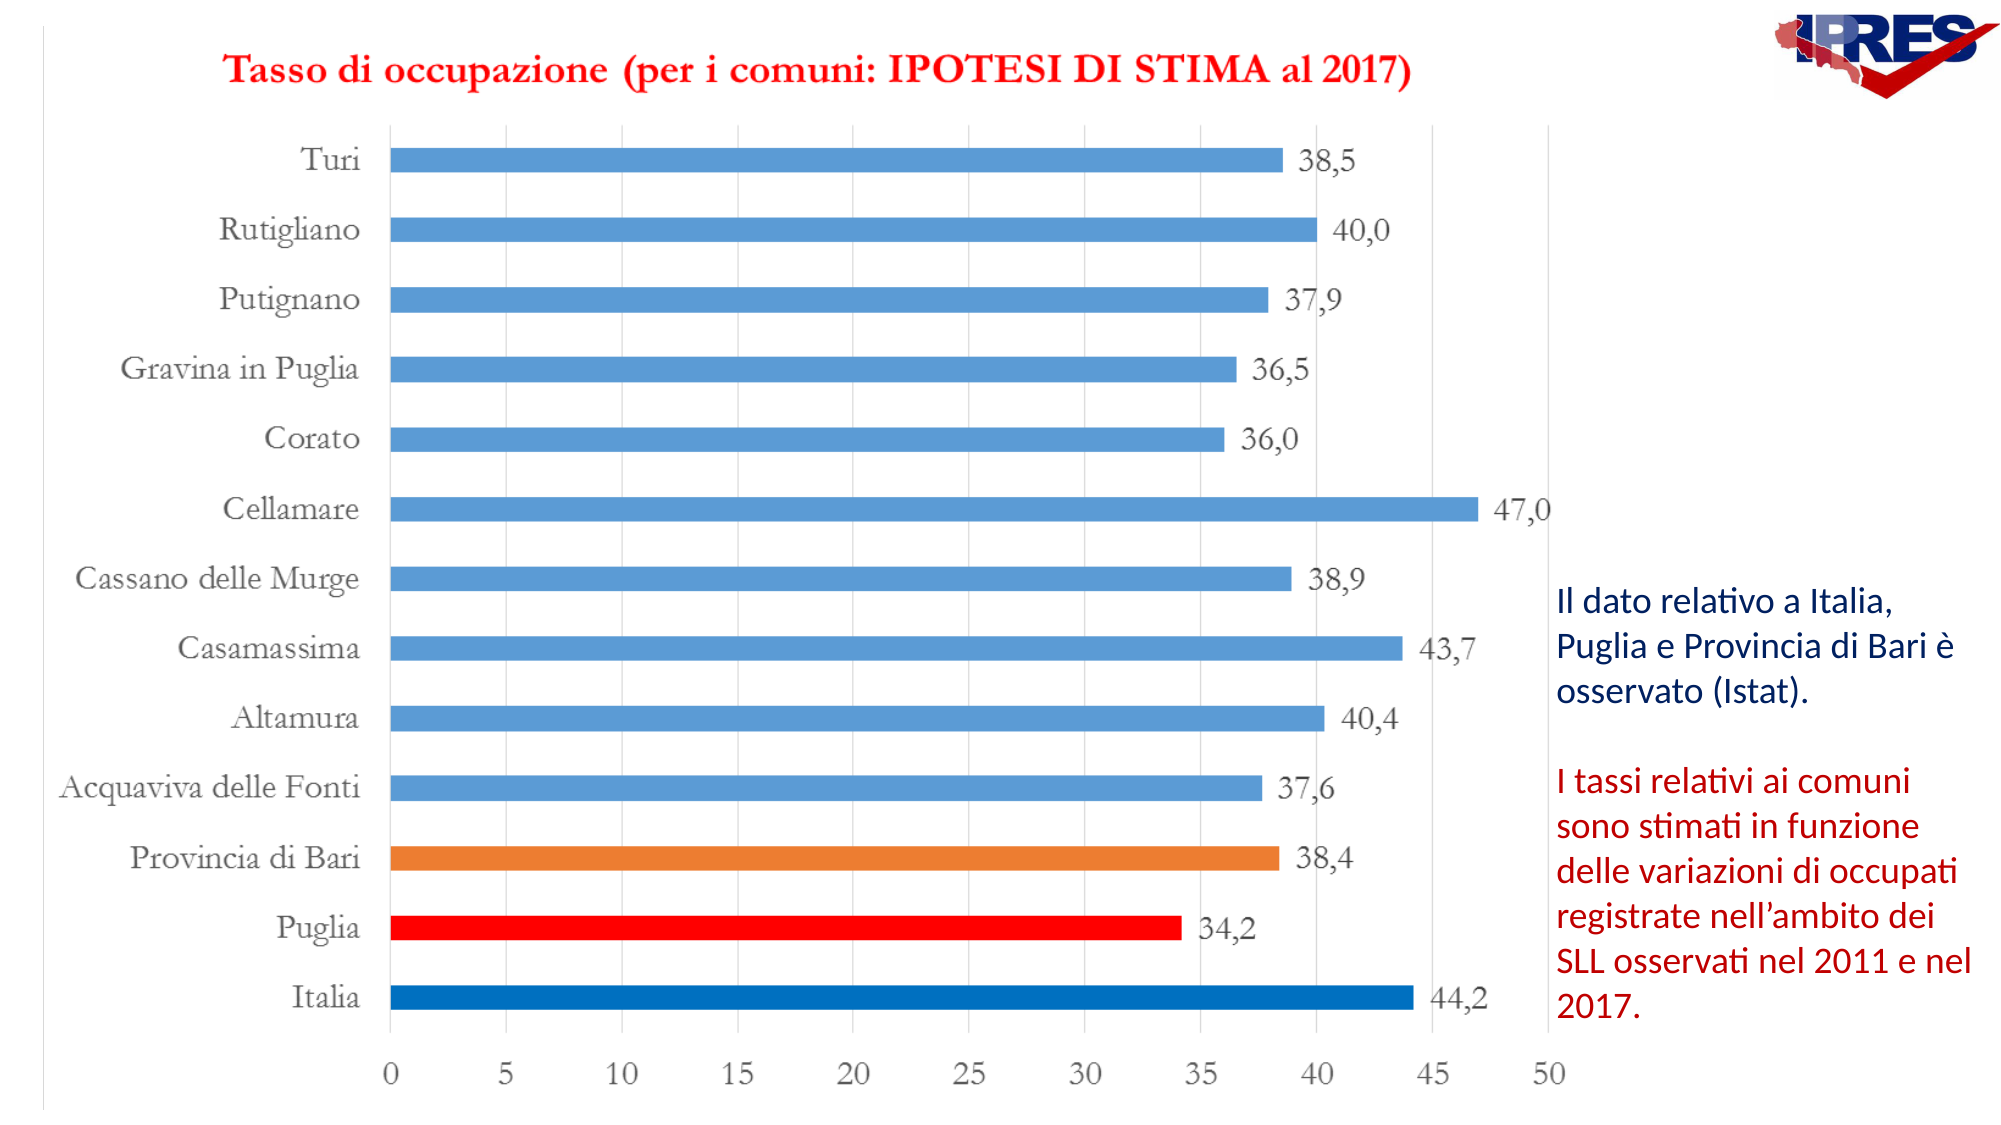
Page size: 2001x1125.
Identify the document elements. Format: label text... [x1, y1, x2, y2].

picture [1774, 10, 2000, 100]
picture [42, 26, 1593, 1110]
text_box Il dato relativo a Italia, Puglia e Provincia di Bari è osservato (Istat). I tassi relativi ai comuni sono stimati in funzione delle variazioni di occupati registrate nell’ambito dei SLL osservati nel 2011 e nel 2017. [1593, 568, 2000, 1034]
